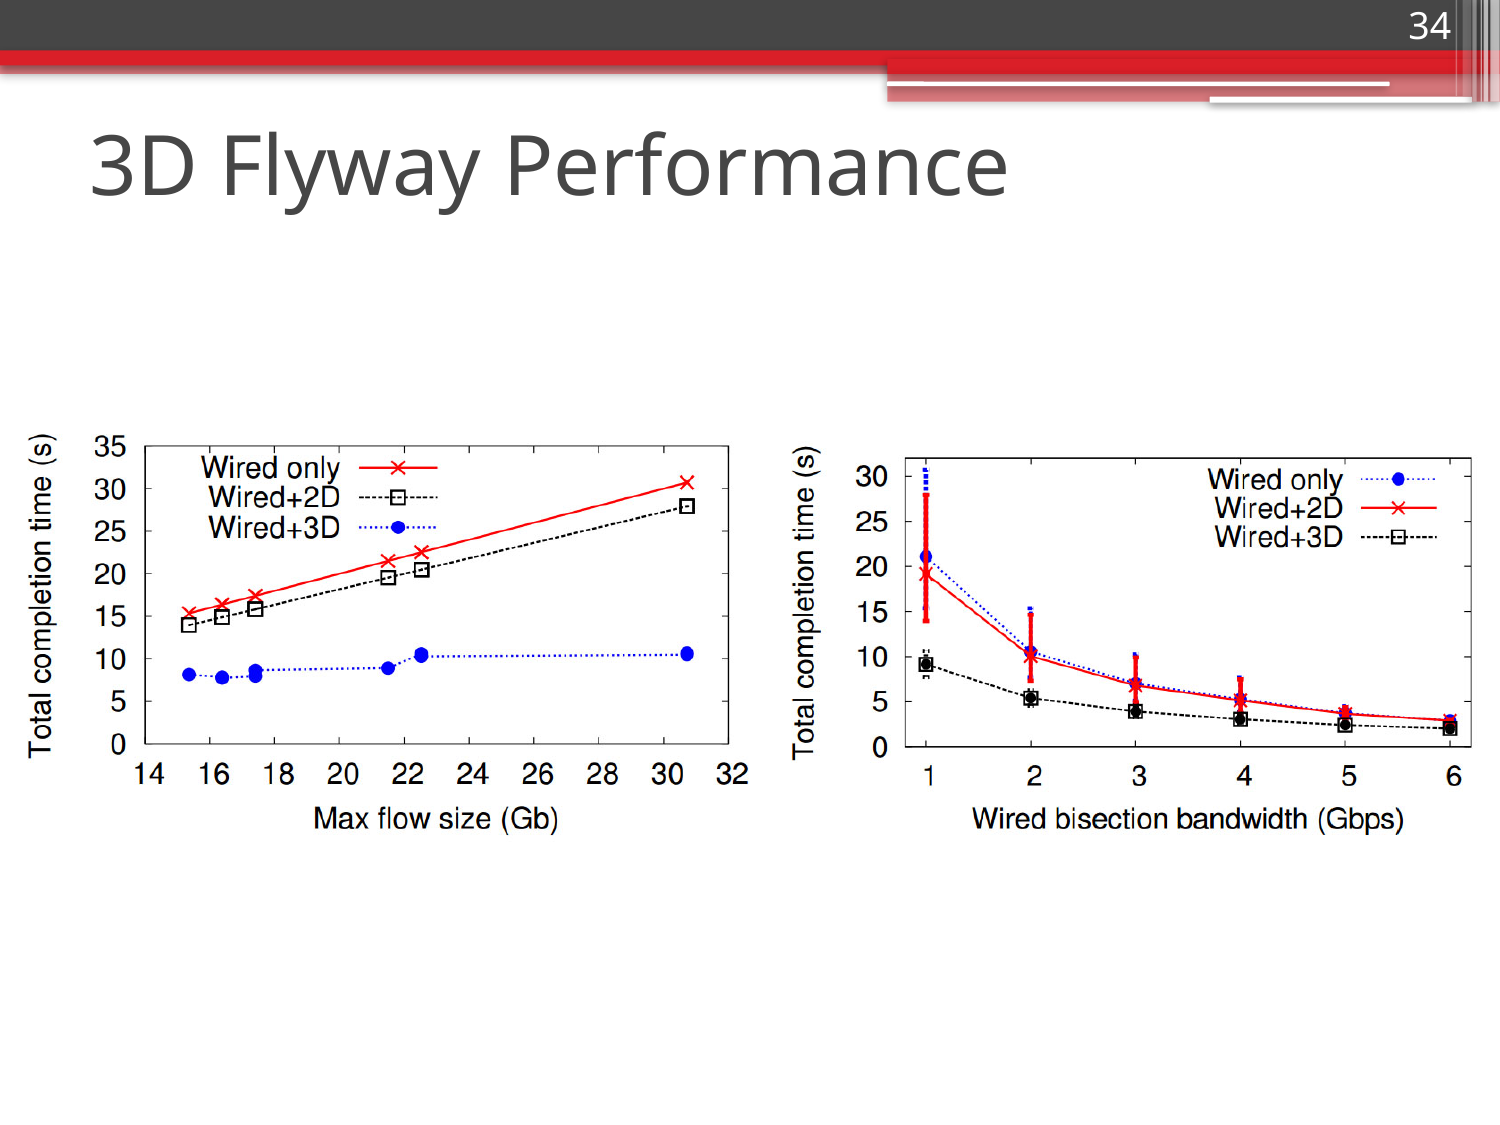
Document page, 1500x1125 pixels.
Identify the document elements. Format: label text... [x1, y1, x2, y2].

picture [12, 412, 759, 845]
picture [762, 412, 1488, 854]
slide_number 34 [1341, 0, 1466, 61]
title 3D Flyway Performance [75, 75, 1425, 250]
